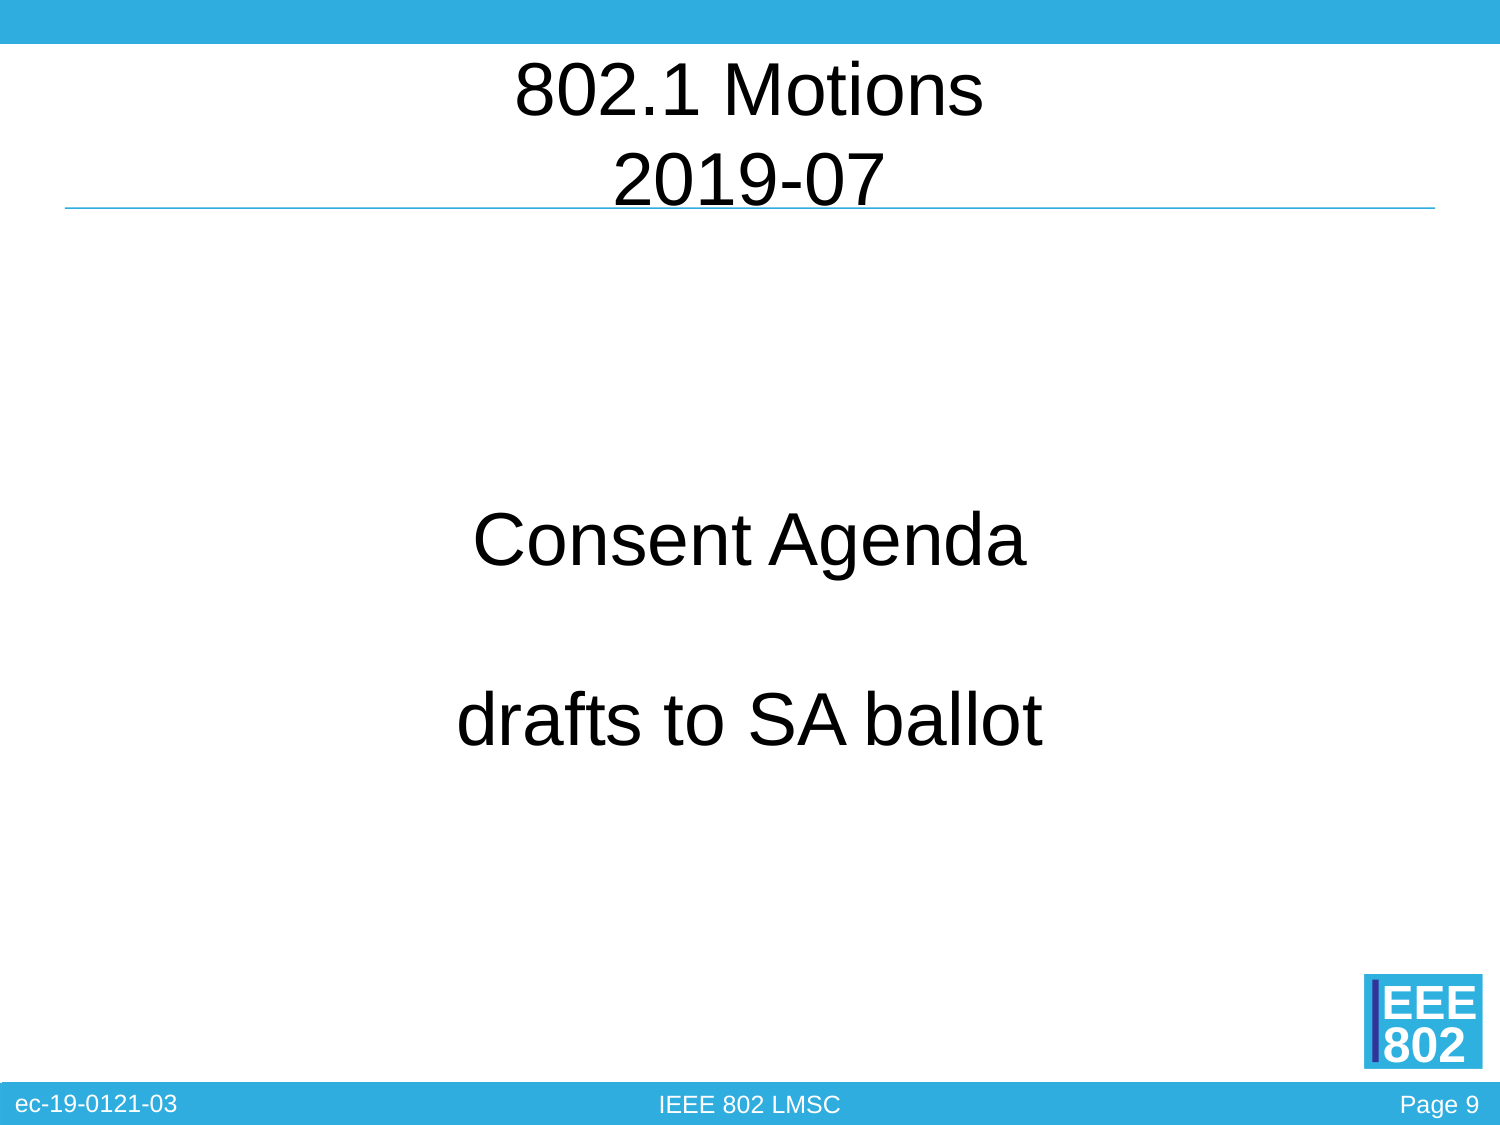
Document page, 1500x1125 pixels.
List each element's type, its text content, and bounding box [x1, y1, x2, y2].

title 802.1 Motions 2019-07 Consent Agenda drafts to SA ballot [112, 324, 1388, 567]
